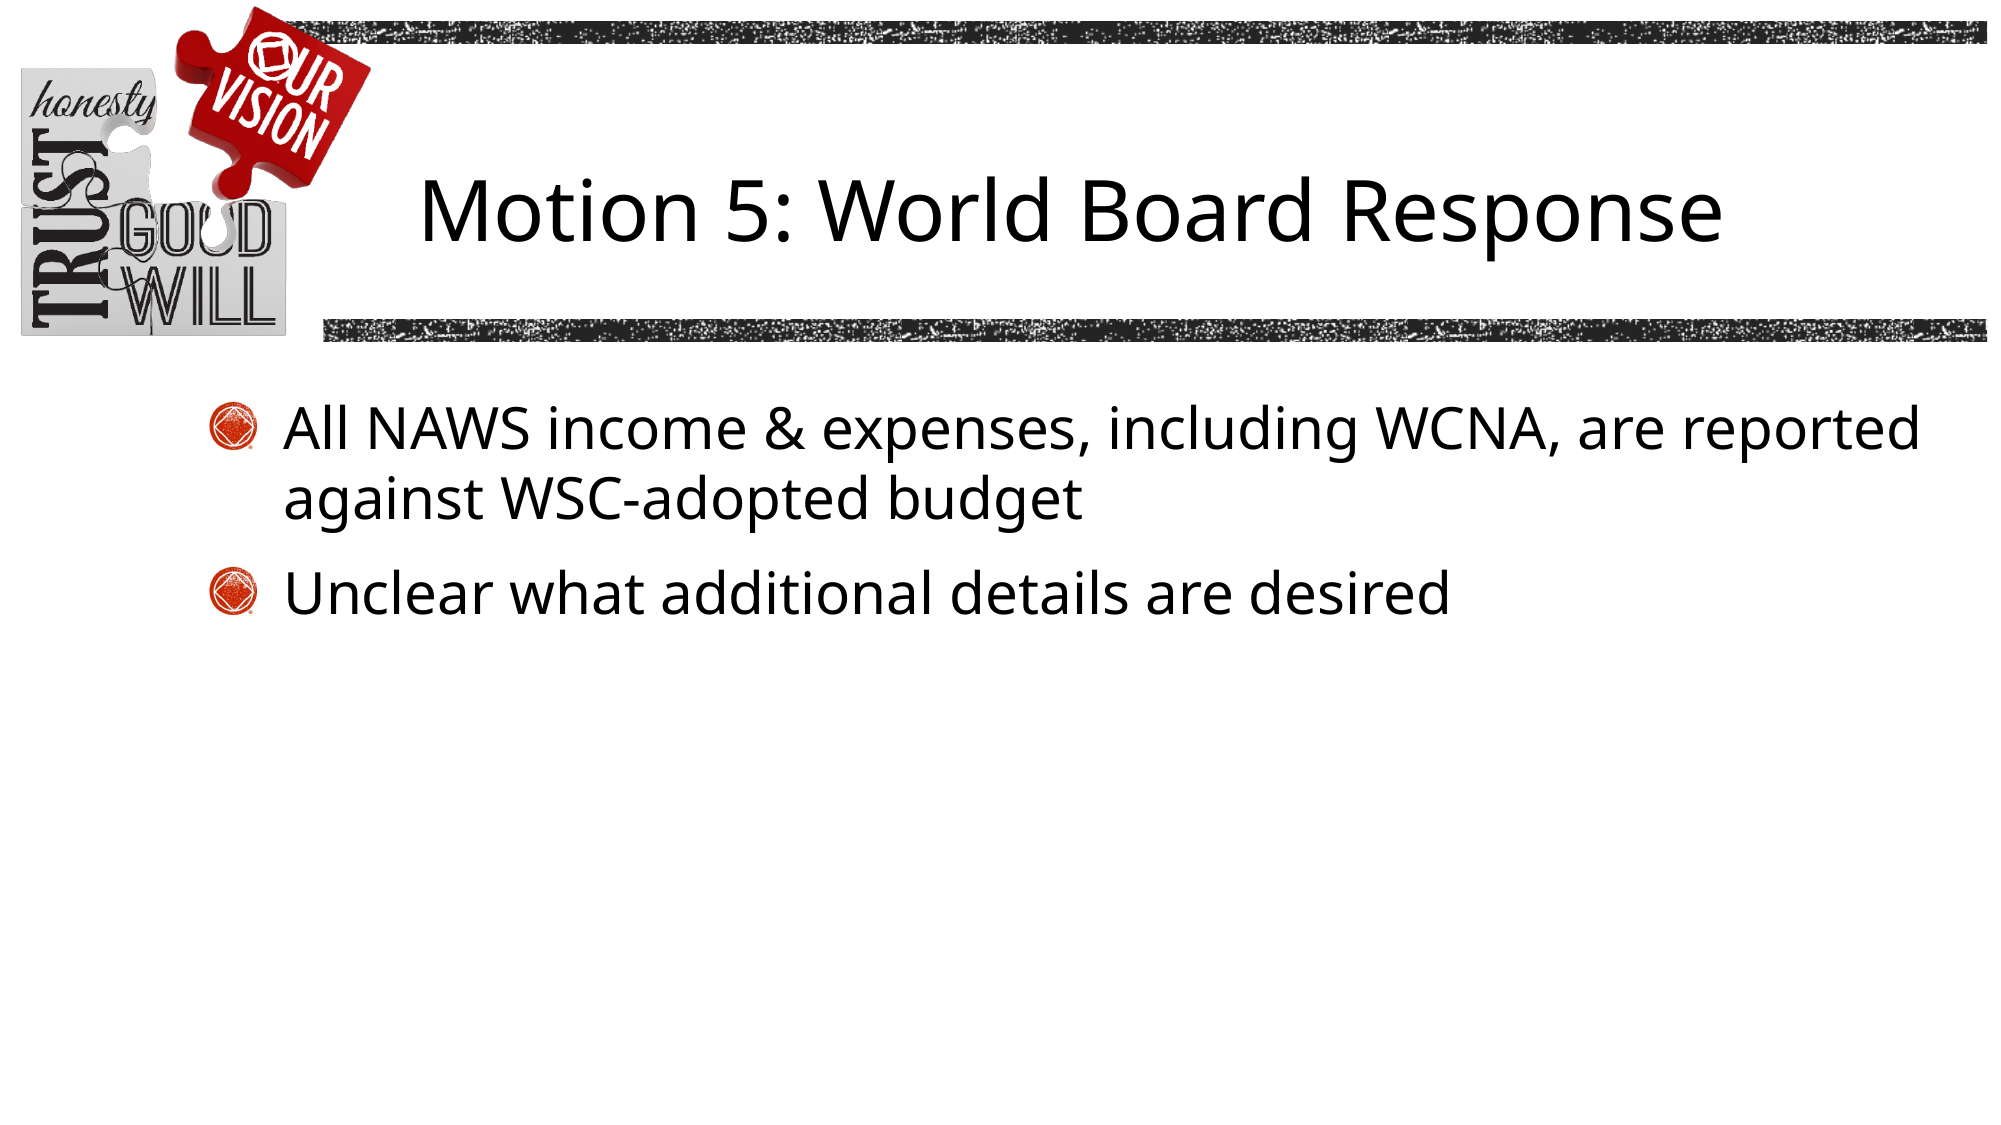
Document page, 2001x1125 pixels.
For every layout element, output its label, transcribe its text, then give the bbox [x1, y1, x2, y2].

text_box Motion 5: World Board Response [402, 107, 1988, 267]
text_box [374, 21, 1988, 45]
text_box [322, 319, 1988, 343]
text_box All NAWS income & expenses, including WCNA, are reported against WSC-adopted budget Unclear what additional details are desired [193, 383, 1949, 1058]
picture [208, 401, 259, 451]
picture [16, 1, 374, 342]
picture [208, 566, 259, 616]
